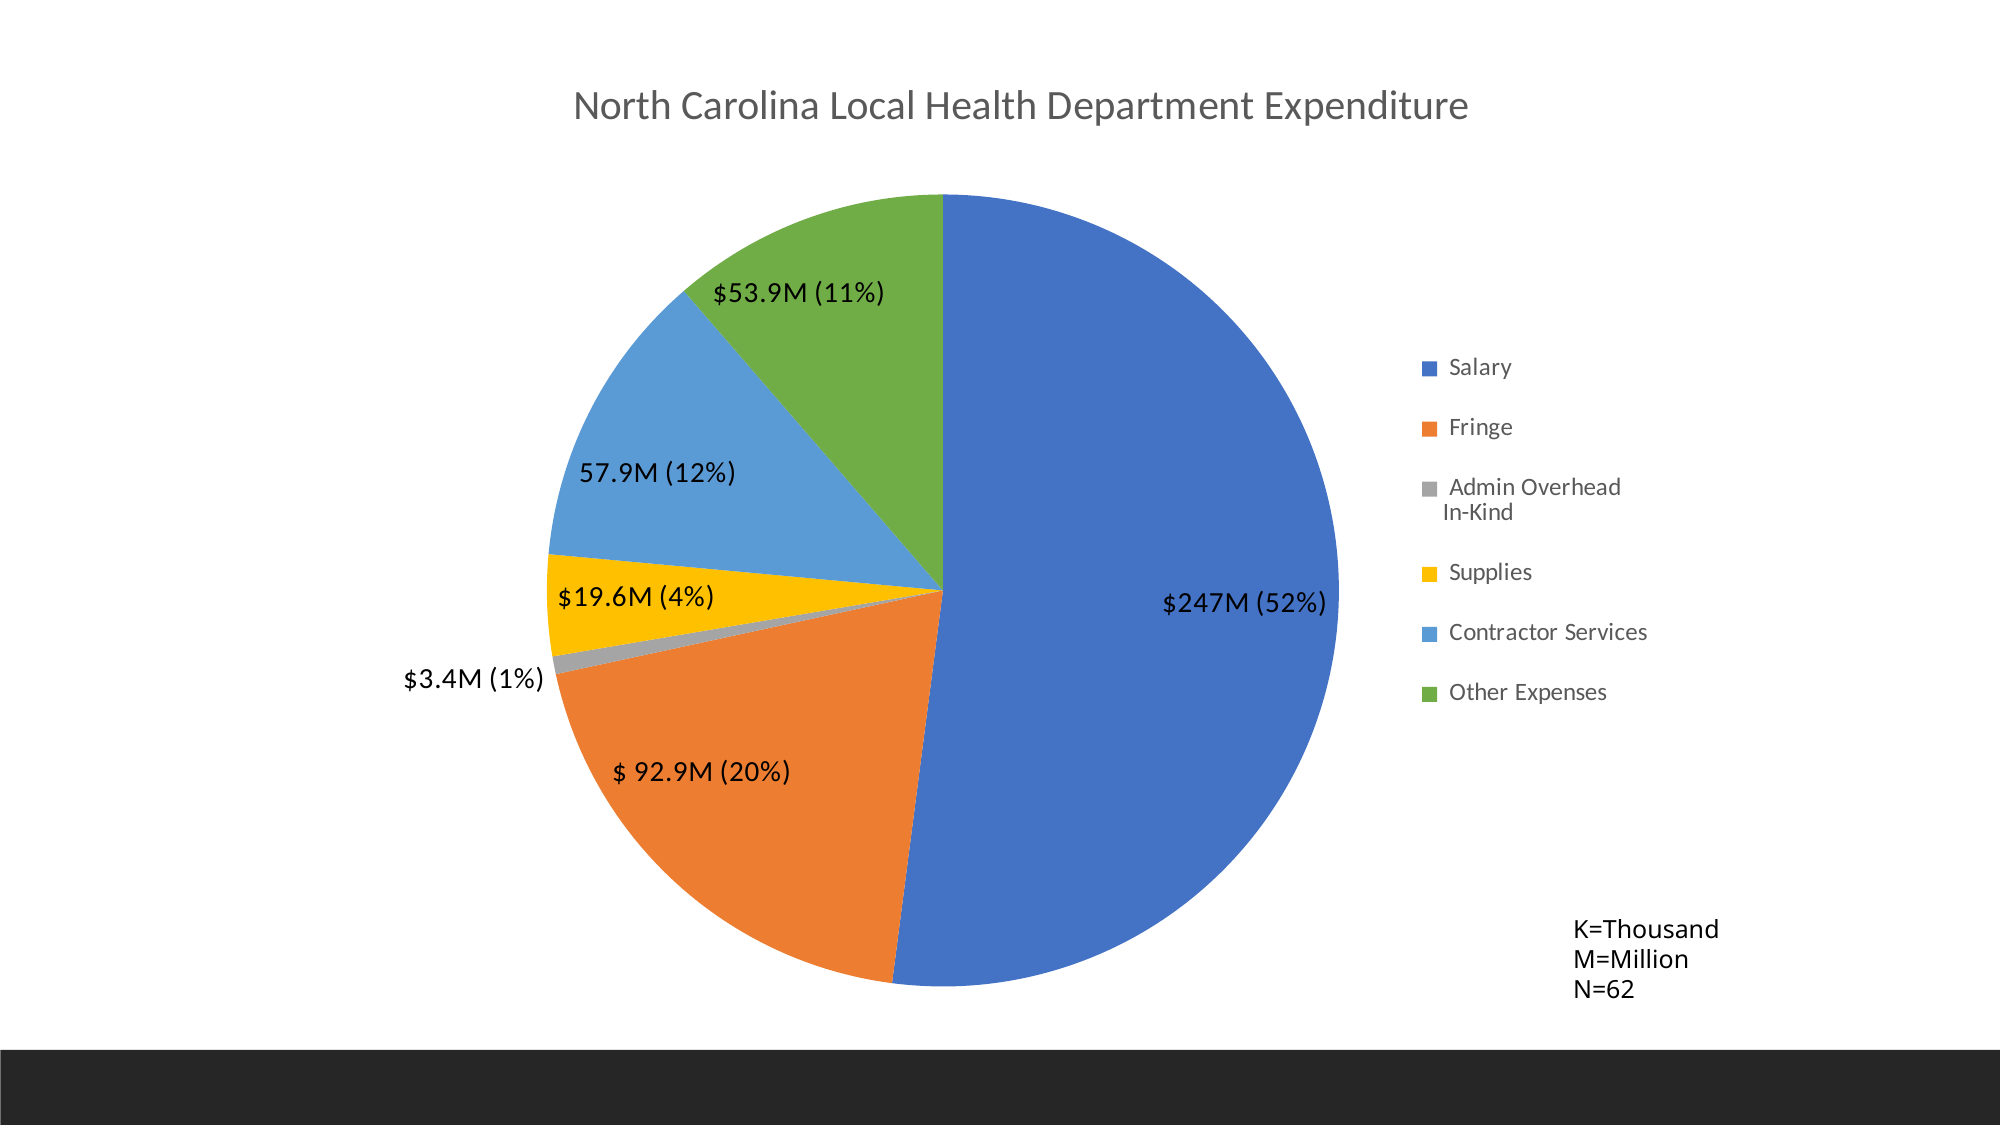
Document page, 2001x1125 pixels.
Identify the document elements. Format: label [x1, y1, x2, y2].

chart [81, 54, 1893, 1006]
